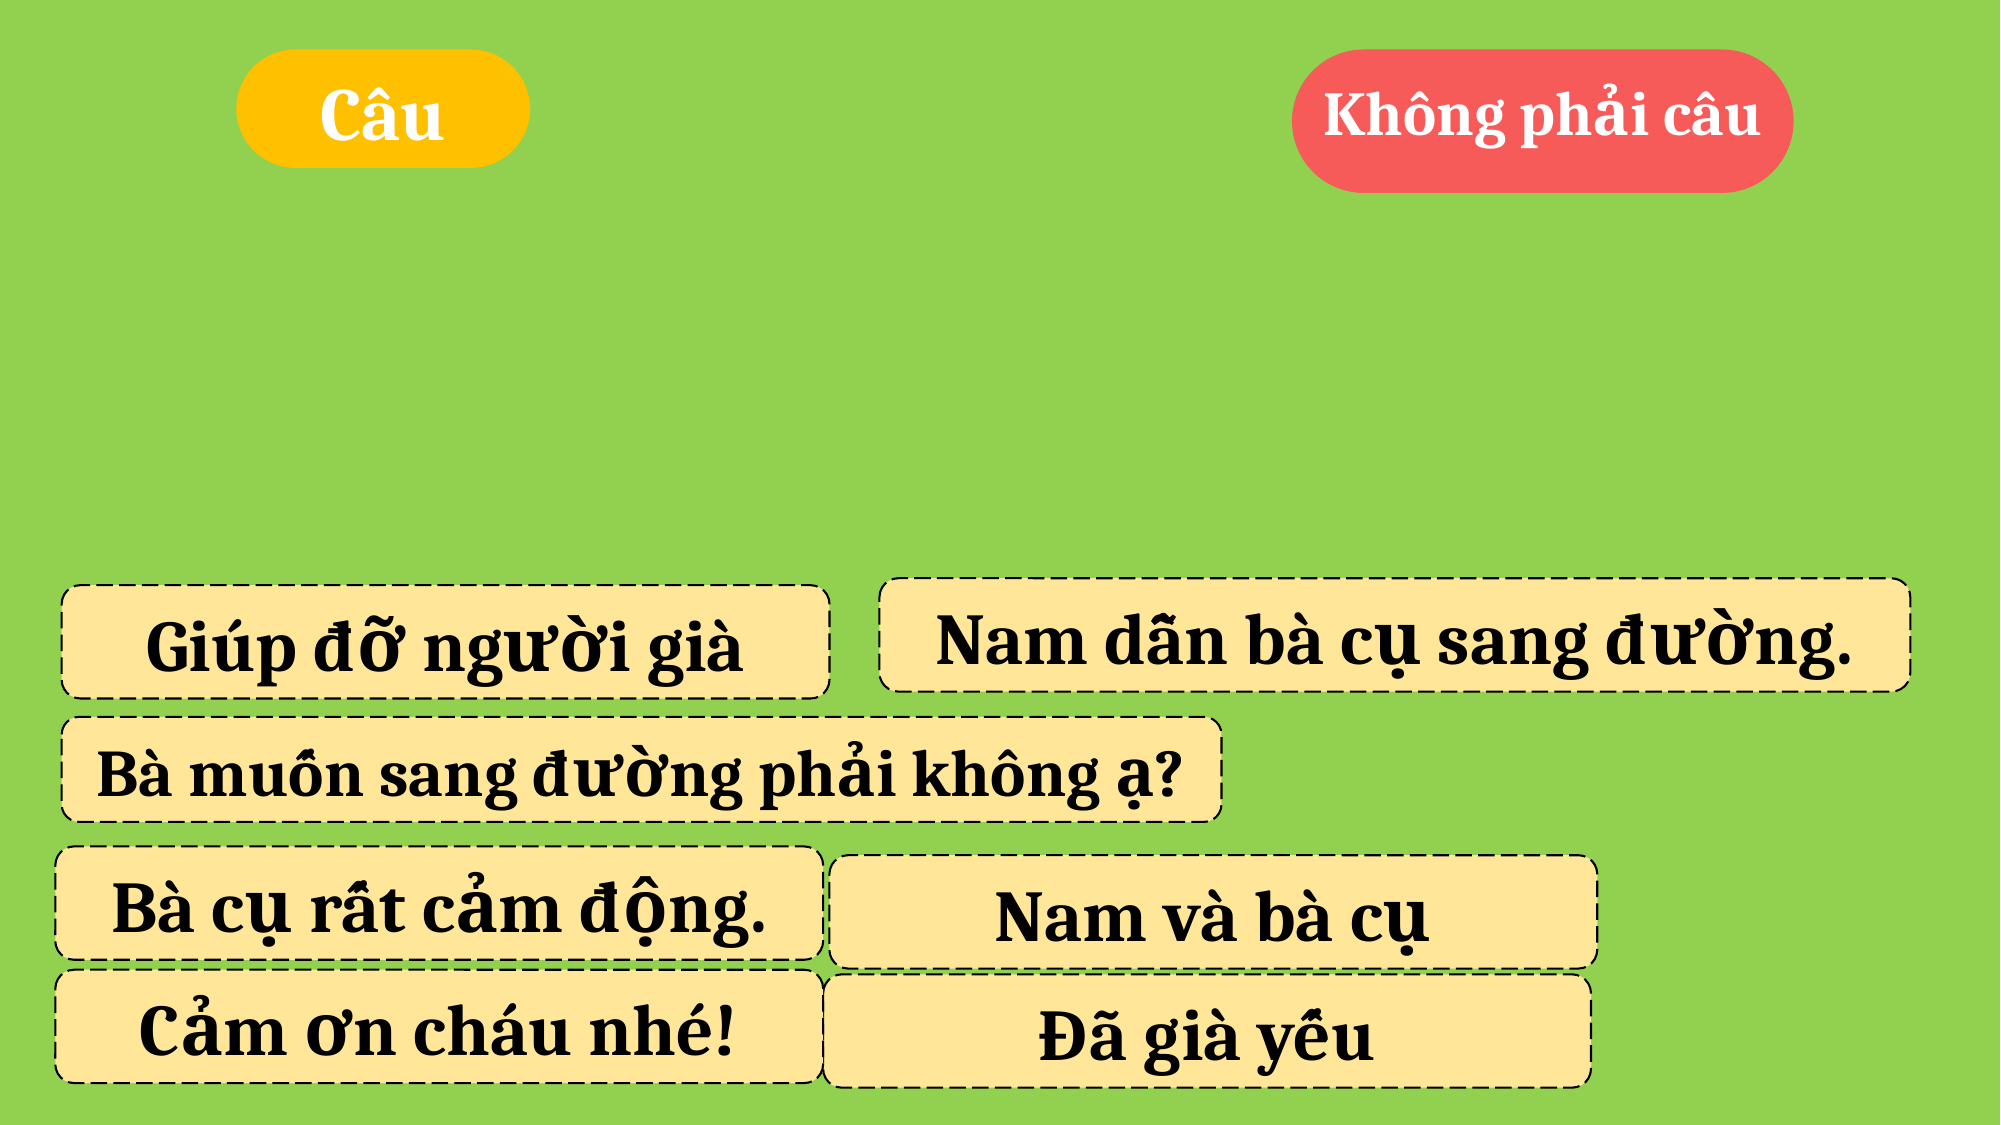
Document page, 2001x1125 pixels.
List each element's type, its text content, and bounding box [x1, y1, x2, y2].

text_box Nam và bà cụ [828, 854, 1599, 970]
text_box Nam dẫn bà cụ sang đường. [878, 577, 1912, 693]
text_box Cảm ơn cháu nhé! [54, 968, 825, 1085]
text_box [1251, 49, 1835, 193]
text_box Đã già yếu [822, 973, 1593, 1089]
text_box Bà muốn sang đường phải không ạ? [60, 715, 1223, 823]
text_box Giúp đỡ người già [60, 584, 831, 700]
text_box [236, 49, 531, 168]
text_box Bà cụ rất cảm động. [54, 845, 825, 961]
